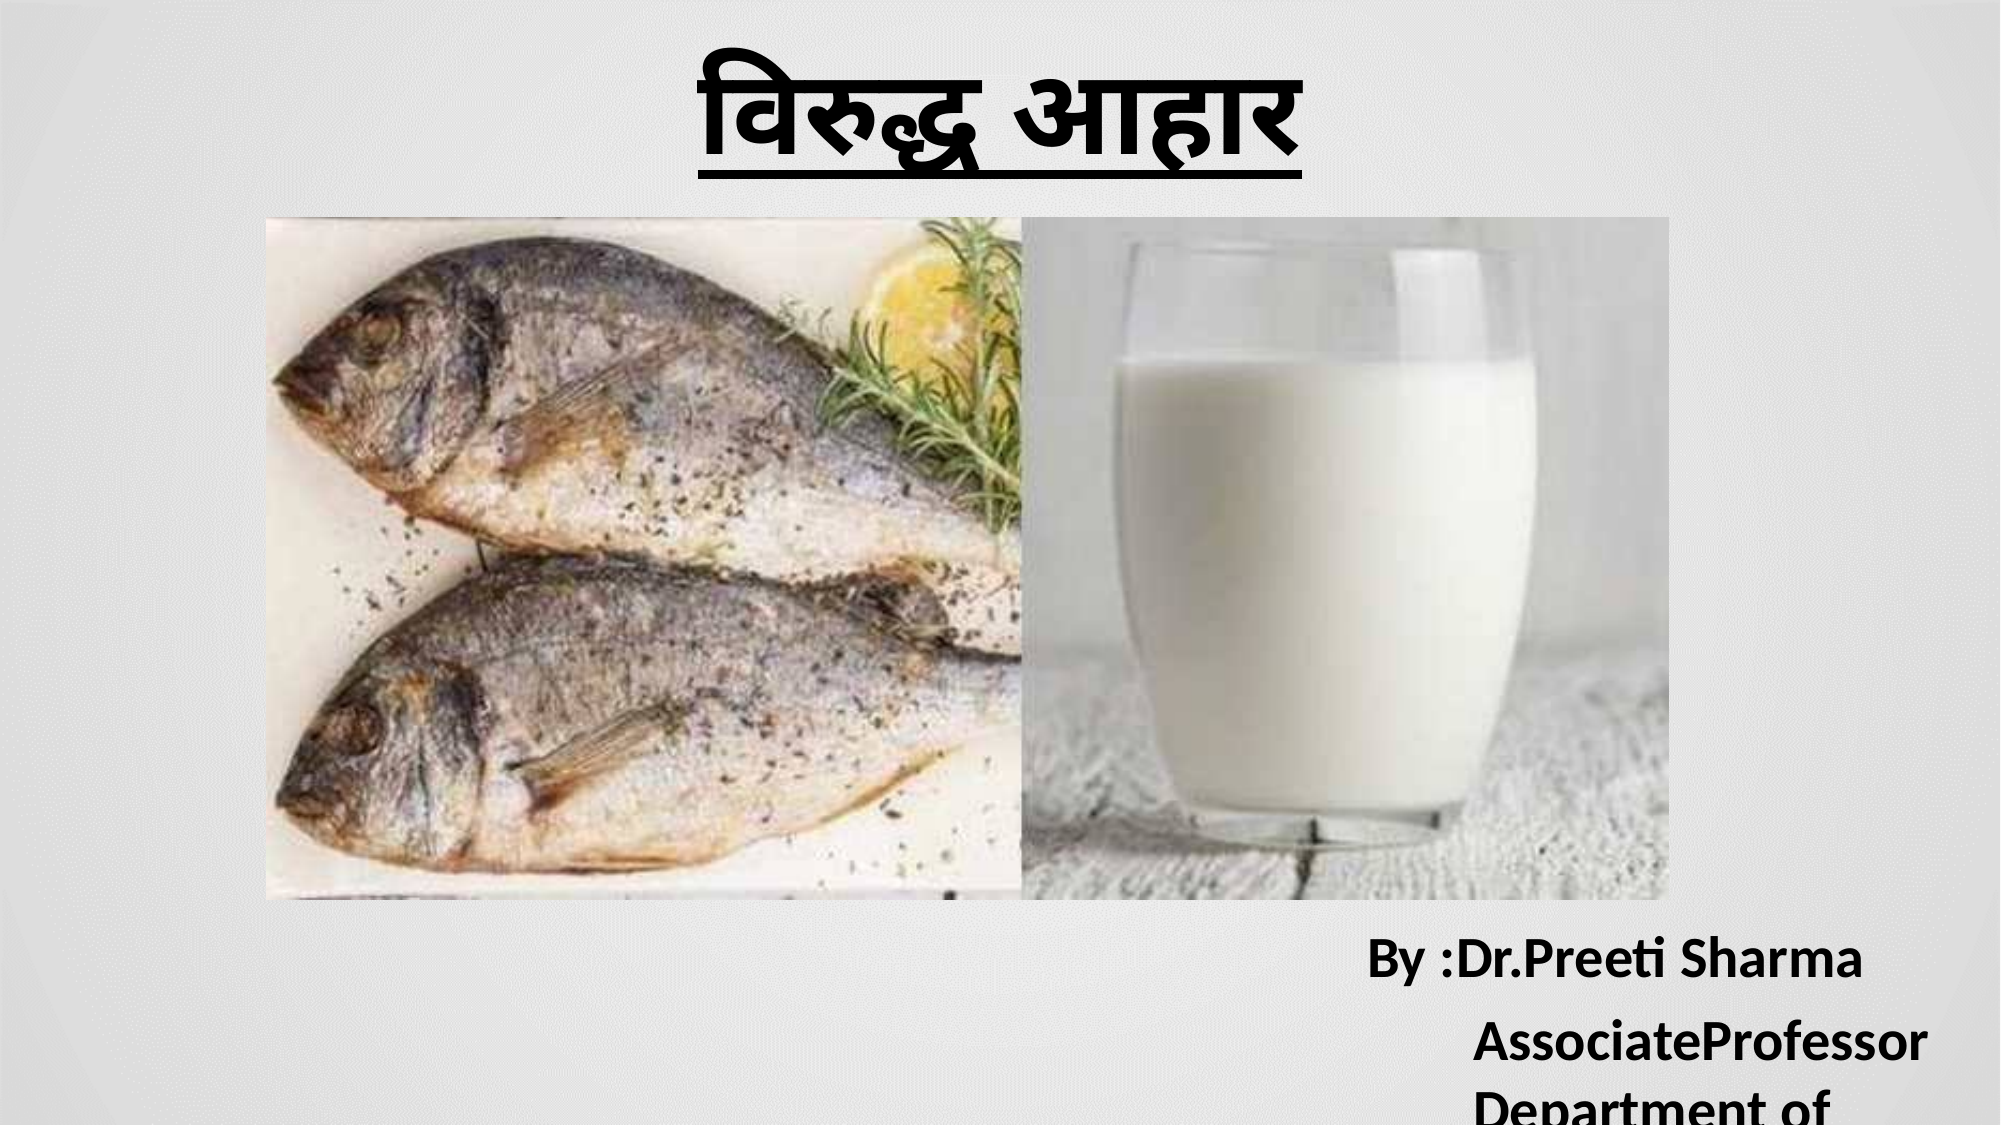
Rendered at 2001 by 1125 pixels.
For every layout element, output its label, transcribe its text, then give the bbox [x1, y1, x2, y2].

picture [0, 0, 2001, 1125]
text_box विरुद्ध आहार [431, 28, 1569, 186]
text_box By :Dr.Preeti Sharma [1287, 911, 1958, 997]
text_box AssociateProfessor Department of Ayurved Samhita and Siddhant [1458, 995, 1958, 1125]
